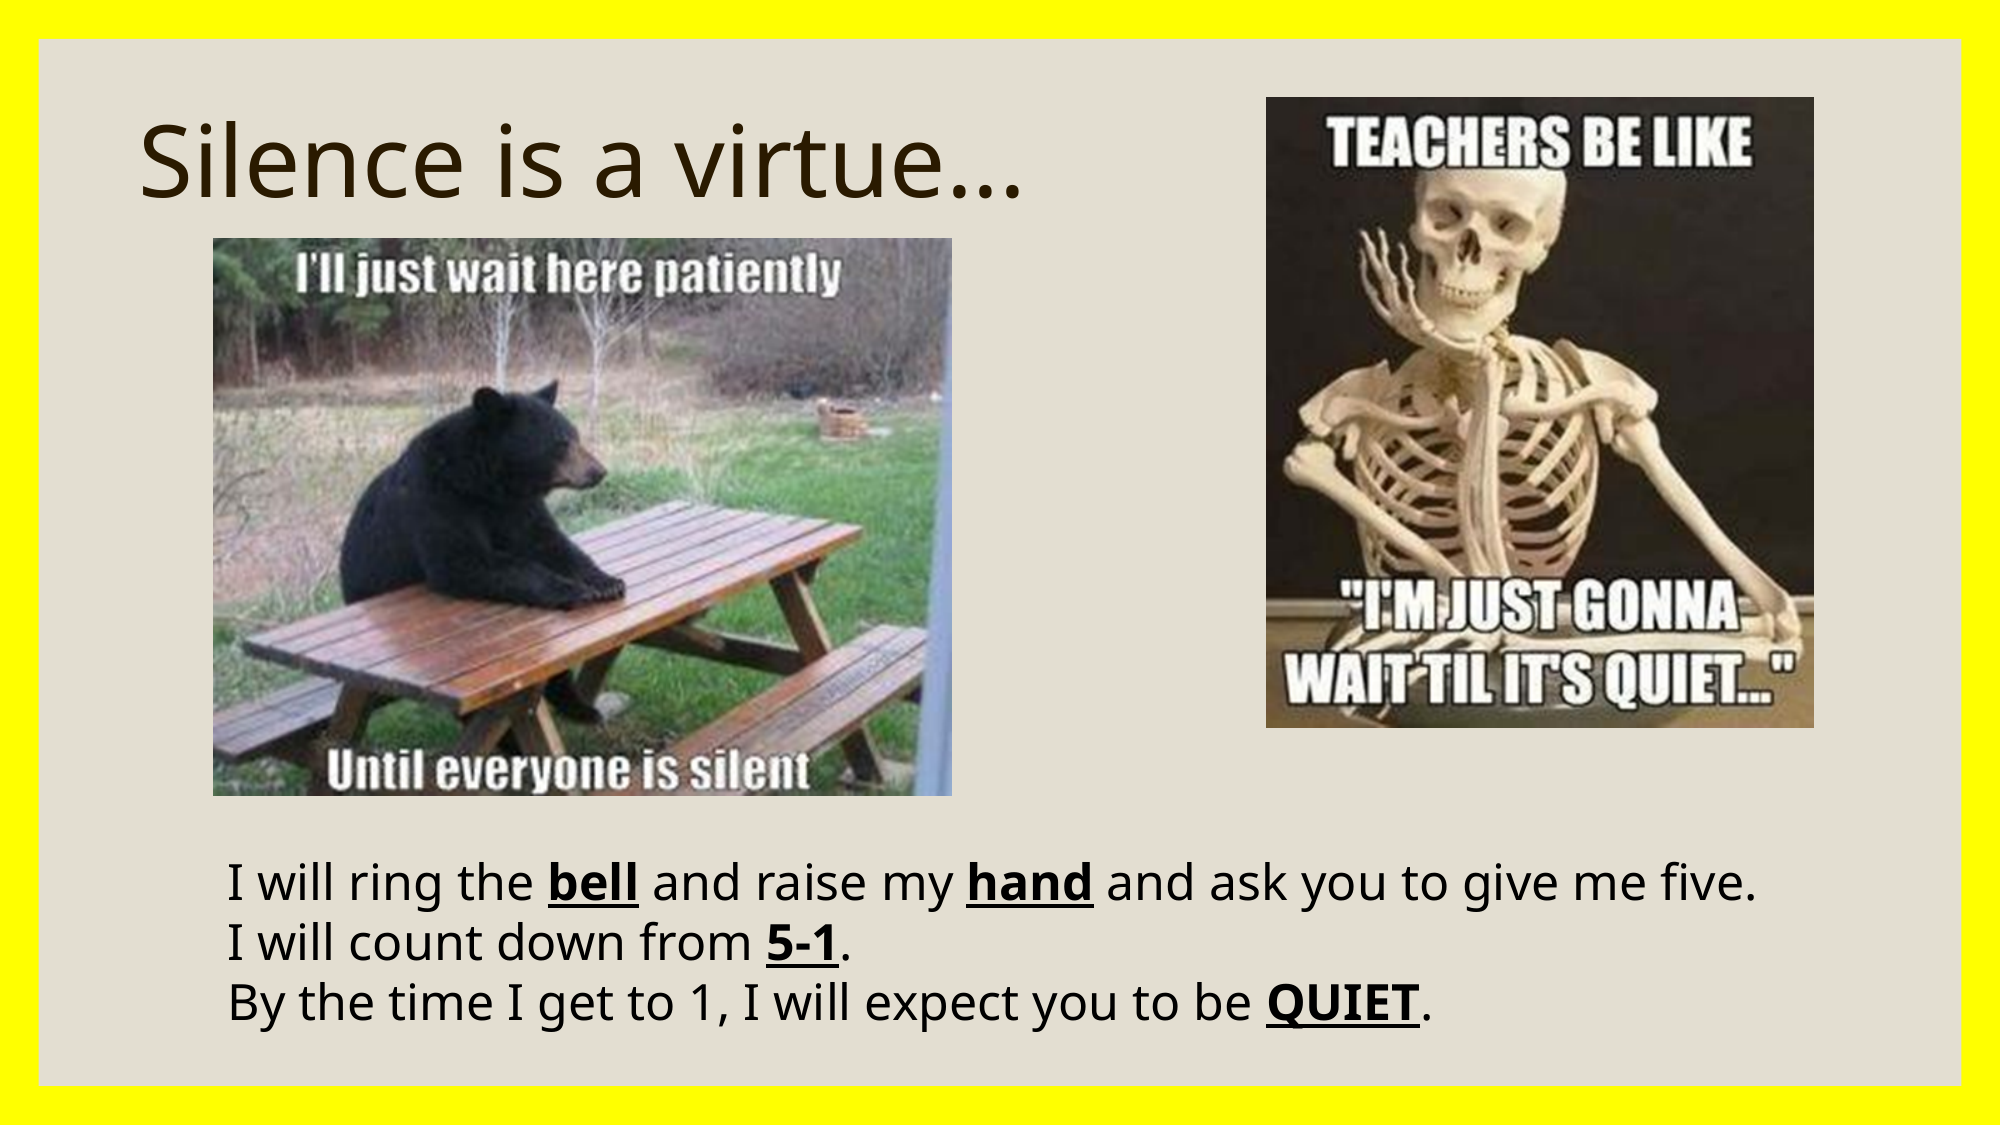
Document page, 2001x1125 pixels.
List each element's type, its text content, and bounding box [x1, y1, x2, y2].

title Silence is a virtue... [123, 52, 1774, 278]
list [212, 238, 952, 796]
text_box I will ring the bell and raise my hand and ask you to give me five. I will count down from 5-1. By the time I get to 1, I will expect you to be QUIET. [212, 842, 1857, 1038]
picture [1265, 97, 1814, 728]
